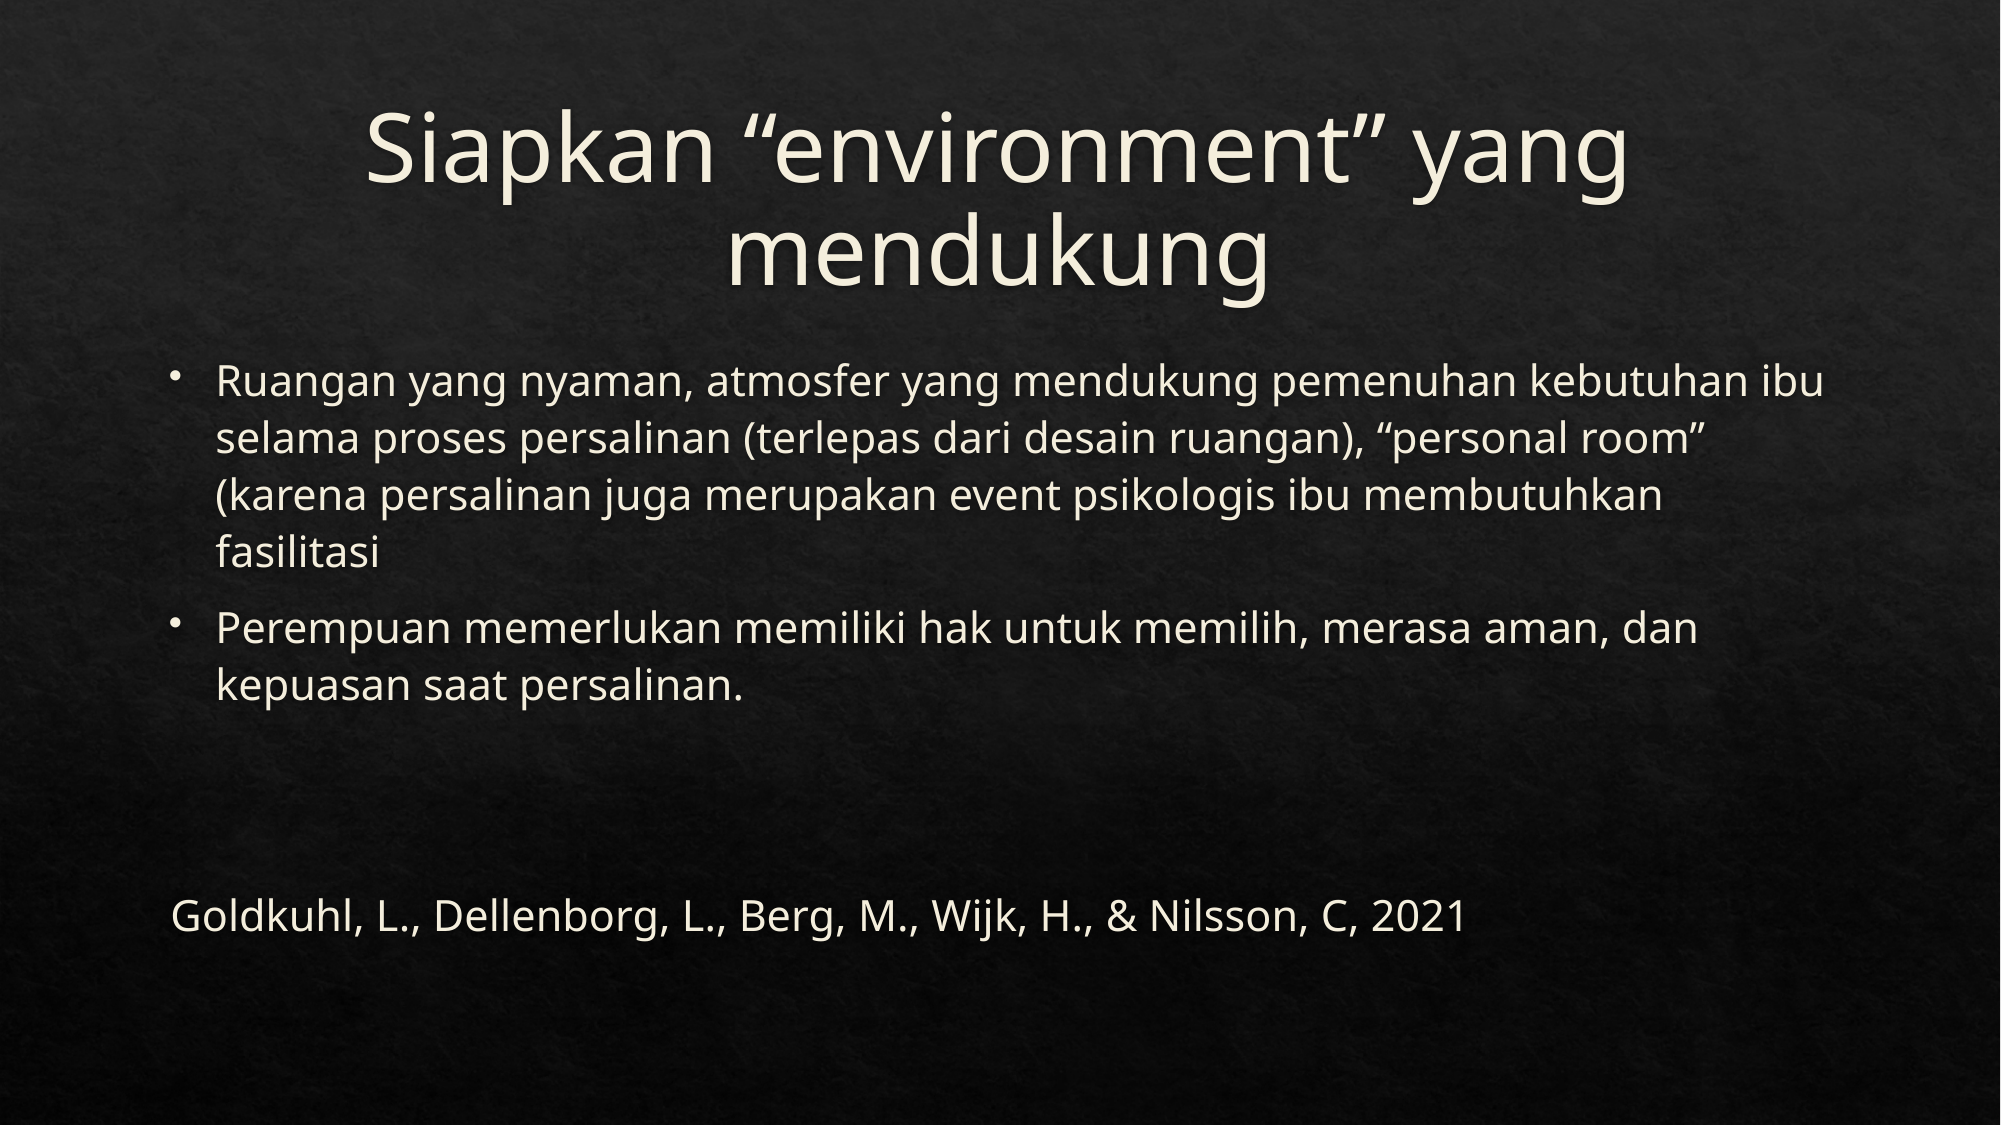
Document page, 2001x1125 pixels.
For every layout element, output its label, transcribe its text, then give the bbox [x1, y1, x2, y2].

list Ruangan yang nyaman, atmosfer yang mendukung pemenuhan kebutuhan ibu selama proses persalinan (terlepas dari desain ruangan), “personal room” (karena persalinan juga merupakan event psikologis ibu membutuhkan fasilitasi Perempuan memerlukan memiliki hak untuk memilih, merasa aman, dan kepuasan saat persalinan. Goldkuhl, L., Dellenborg, L., Berg, M., Wijk, H., & Nilsson, C, 2021 [149, 340, 1849, 950]
title Siapkan “environment” yang mendukung [149, 99, 1849, 307]
